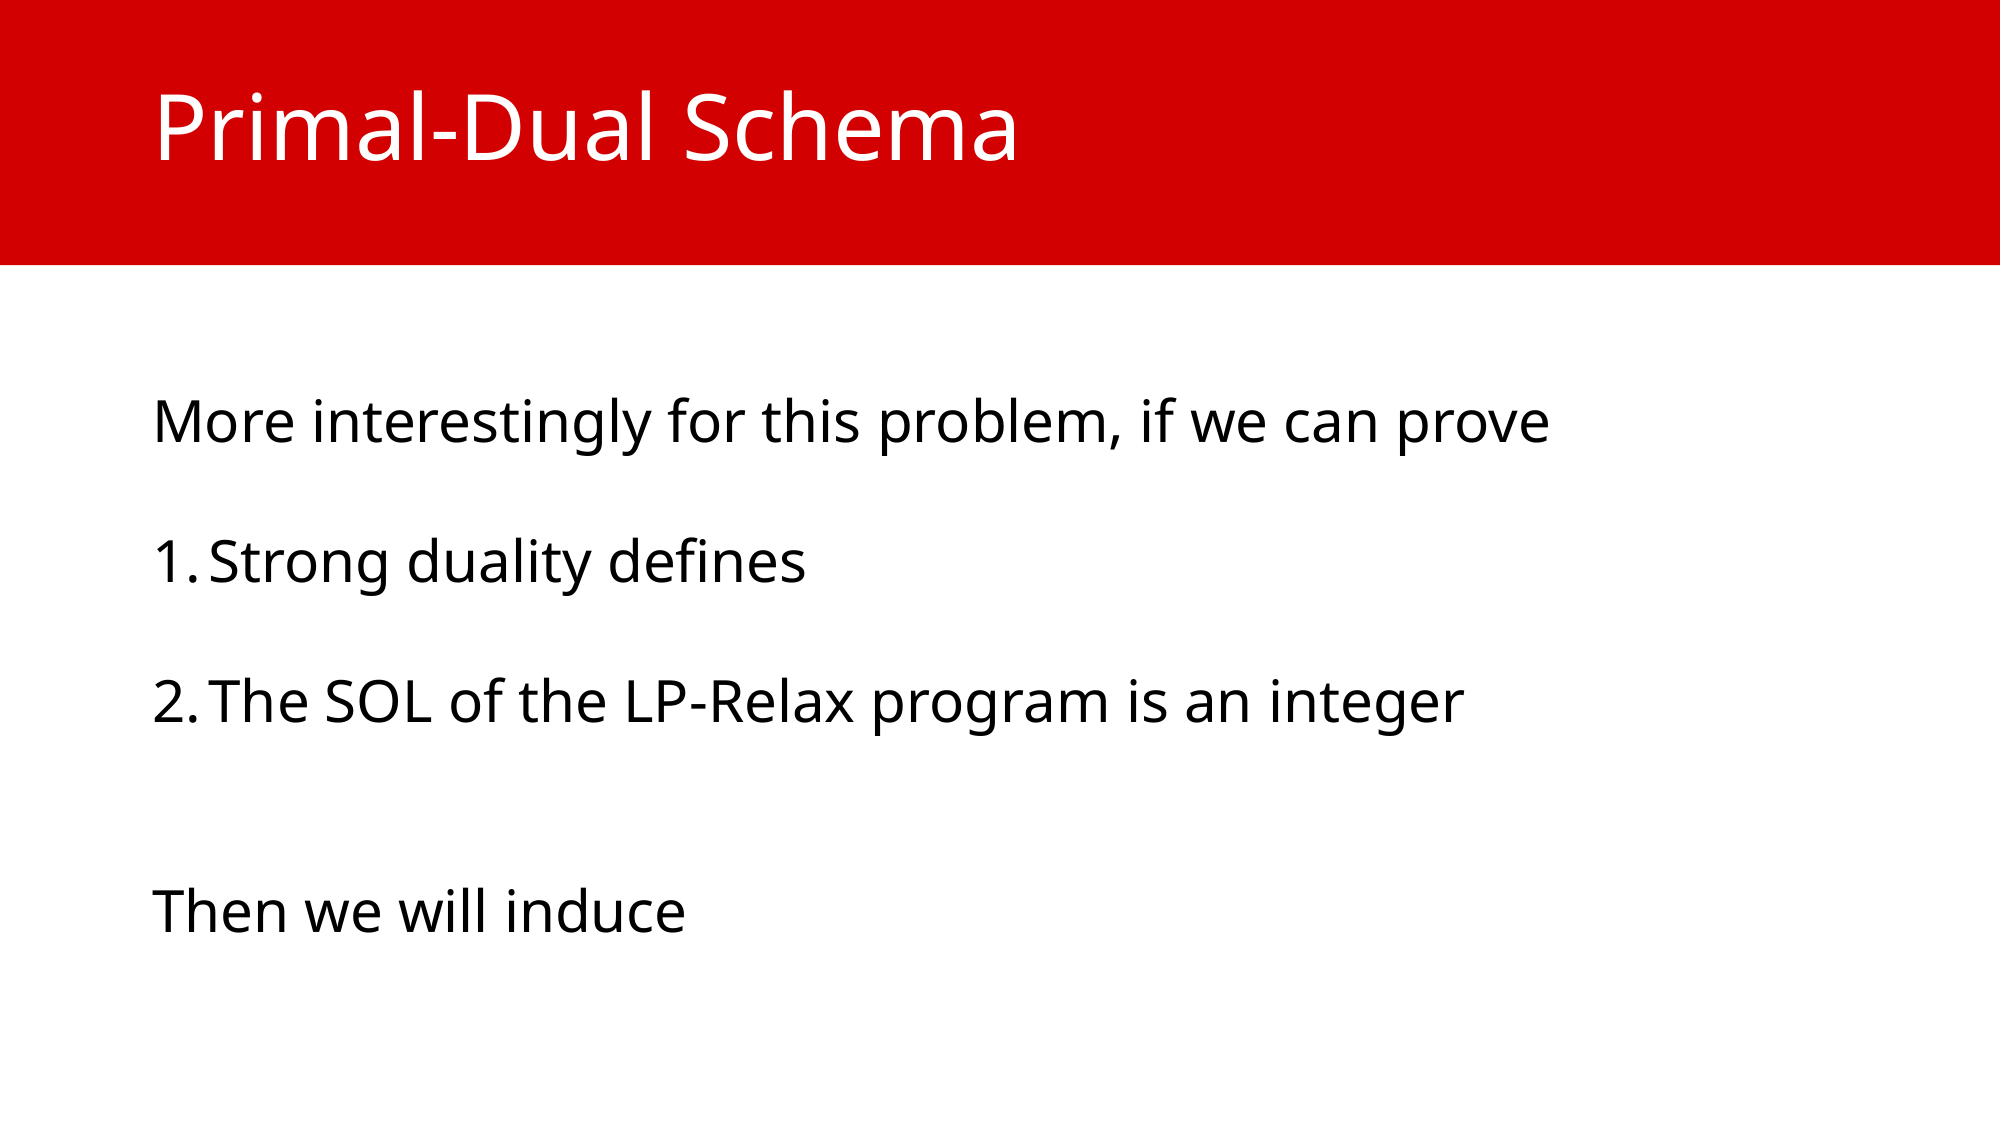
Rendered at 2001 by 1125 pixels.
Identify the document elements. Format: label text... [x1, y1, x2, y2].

title Primal-Dual Schema [137, 22, 1863, 240]
text_box [0, 0, 2000, 266]
